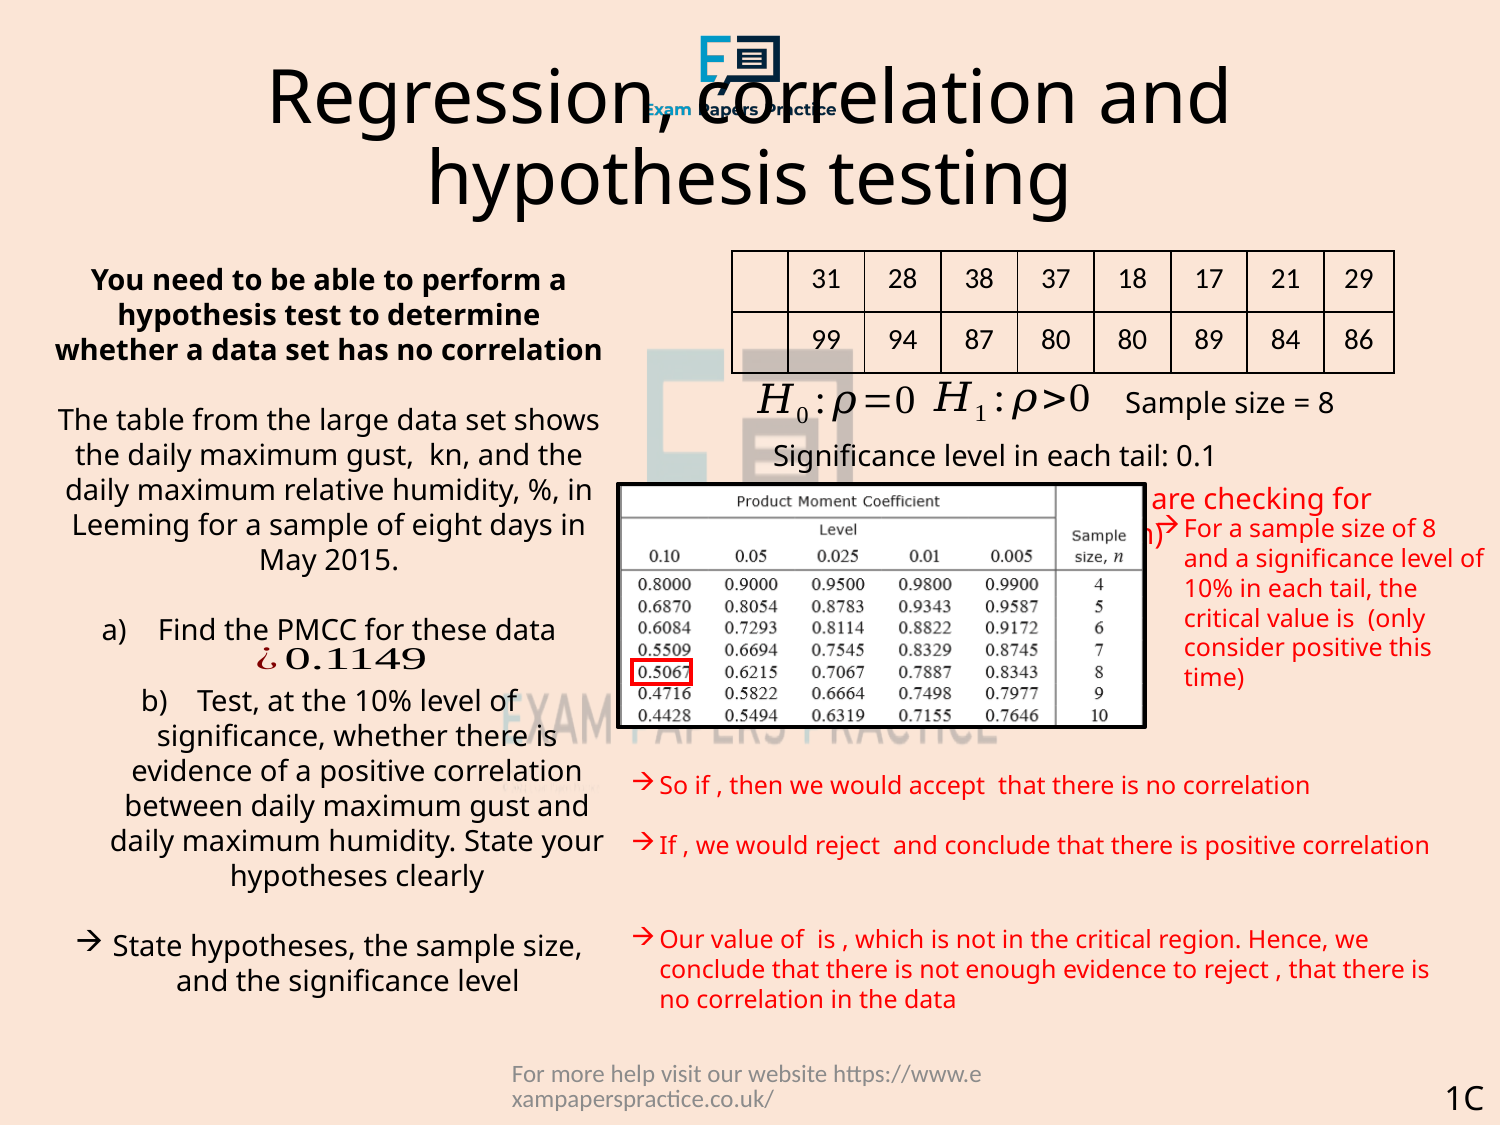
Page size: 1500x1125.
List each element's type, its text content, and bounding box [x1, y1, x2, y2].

text_box Sample size = 8 [1110, 376, 1350, 427]
text_box 1C [1428, 1074, 1500, 1125]
title Regression, correlation and hypothesis testing [103, 30, 1397, 249]
footer For more help visit our website https://www.exampaperspractice.co.uk/ [496, 1042, 1004, 1103]
picture [619, 485, 1143, 725]
text_box Significance level in each tail: 0.1 [758, 430, 1233, 473]
text_box (this is a one-tailed test since we are checking for evidence of a positive correlation) [688, 473, 1500, 558]
